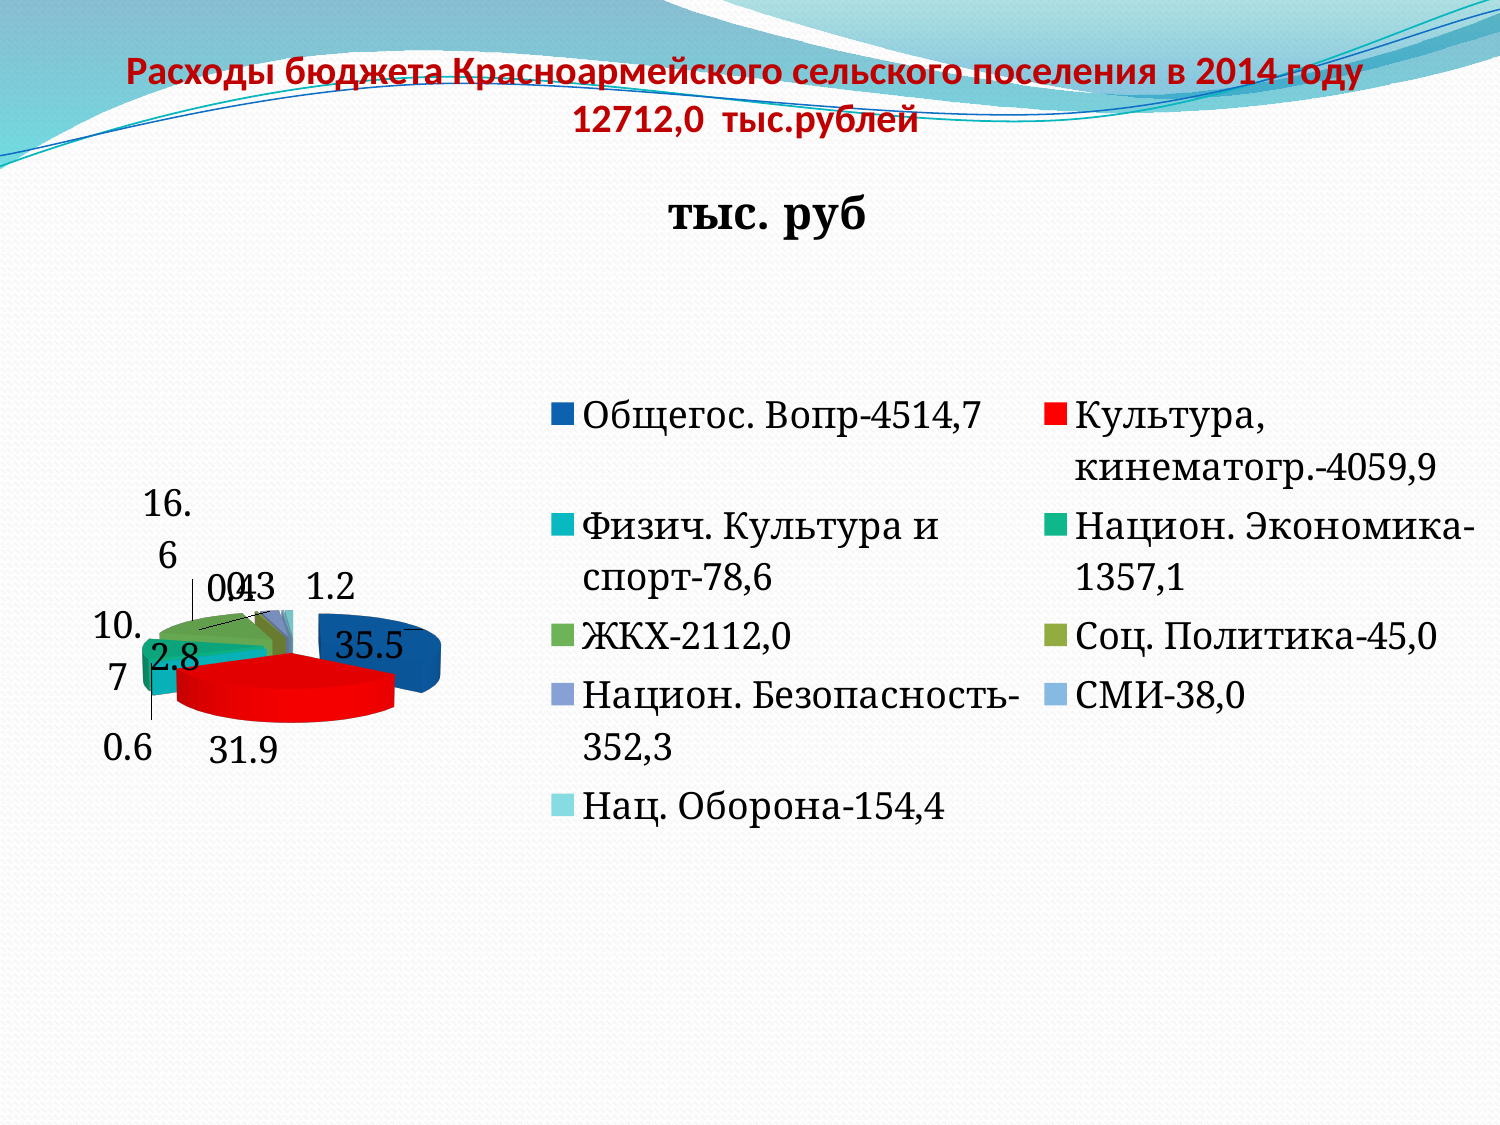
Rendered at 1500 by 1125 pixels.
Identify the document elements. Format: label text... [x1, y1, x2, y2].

title Расходы бюджета Красноармейского сельского поселения в 2014 году 12712,0 тыс.рублей [82, 35, 1409, 137]
chart [34, 140, 1500, 1079]
